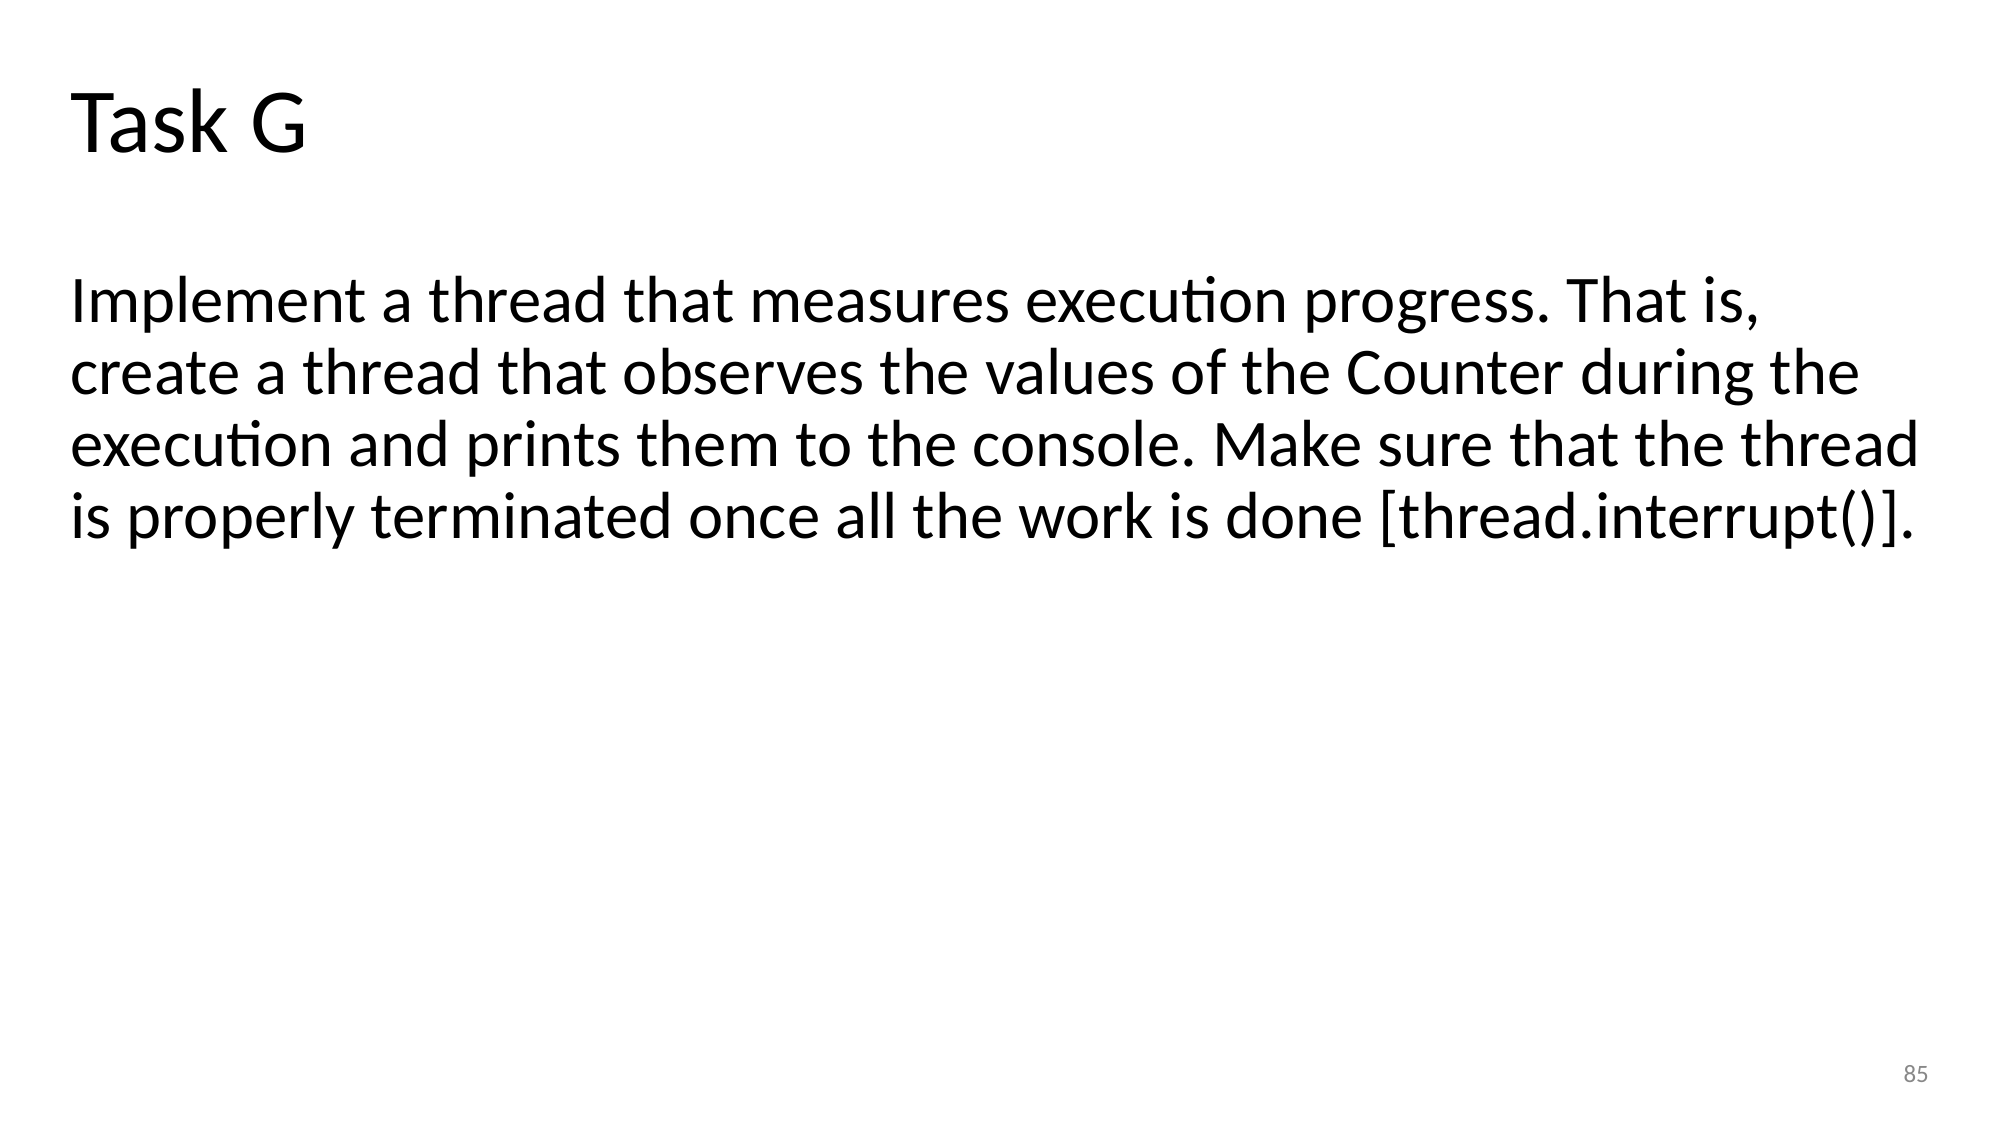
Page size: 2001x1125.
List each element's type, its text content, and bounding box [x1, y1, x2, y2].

slide_number 85 [1412, 1042, 1945, 1103]
title Task G [55, 29, 1945, 216]
list Implement a thread that measures execution progress. That is, create a thread that observes the values of the Counter during the execution and prints them to the console. Make sure that the thread is properly terminated once all the work is done [thread.interrupt()]. [55, 250, 1945, 1018]
